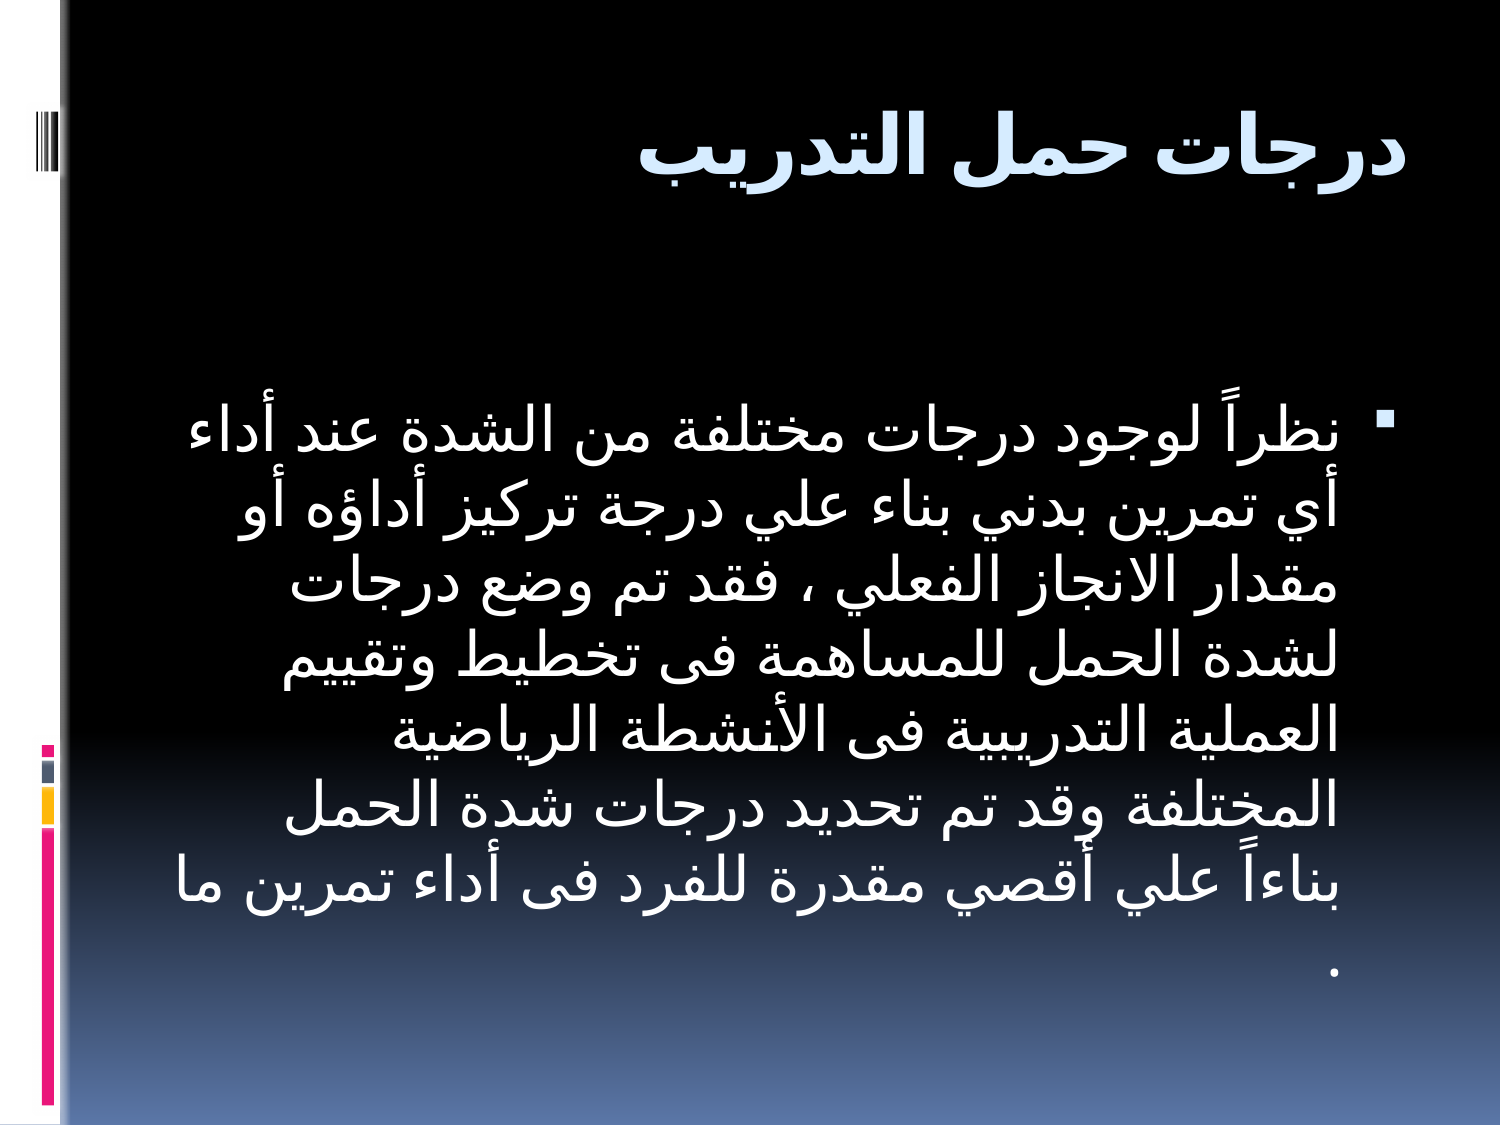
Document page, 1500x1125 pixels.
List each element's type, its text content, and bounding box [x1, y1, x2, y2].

title درجات حمل التدريب [150, 83, 1425, 234]
list نظراً لوجود درجات مختلفة من الشدة عند أداء أي تمرين بدني بناء علي درجة تركيز أداؤه أو مقدار الانجاز الفعلي ، فقد تم وضع درجات لشدة الحمل للمساهمة فى تخطيط وتقييم العملية التدريبية فى الأنشطة الرياضية المختلفة وقد تم تحديد درجات شدة الحمل بناءاً علي أقصي مقدرة للفرد فى أداء تمرين ما . [150, 292, 1425, 1043]
